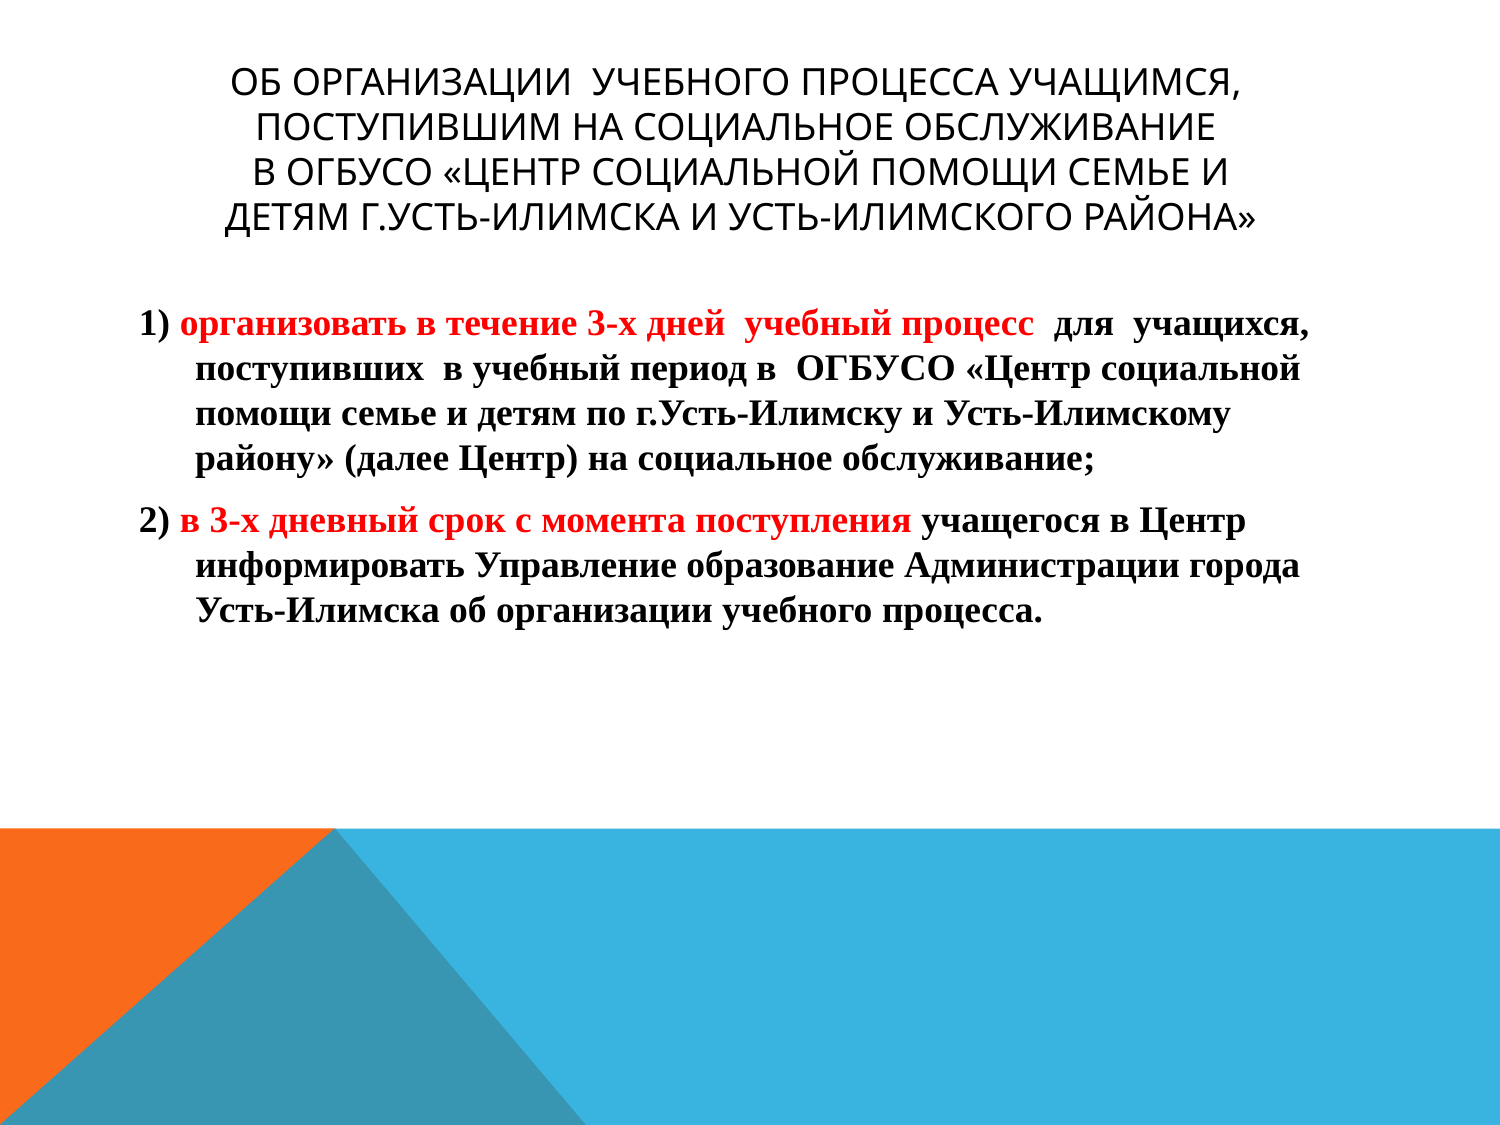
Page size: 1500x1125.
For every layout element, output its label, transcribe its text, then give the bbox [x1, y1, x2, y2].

title Об организации учебного процесса учащимся, поступившим на социальное обслуживание в ОГБУСО «Центр социальной помощи семье и детям г.Усть-Илимска и Усть-Илимского района» [123, 125, 1358, 216]
list 1) организовать в течение 3-х дней учебный процесс для учащихся, поступивших в учебный период в ОГБУСО «Центр социальной помощи семье и детям по г.Усть-Илимску и Усть-Илимскому району» (далее Центр) на социальное обслуживание; 2) в 3-х дневный срок с момента поступления учащегося в Центр информировать Управление образование Администрации города Усть-Илимска об организации учебного процесса. [123, 290, 1358, 878]
